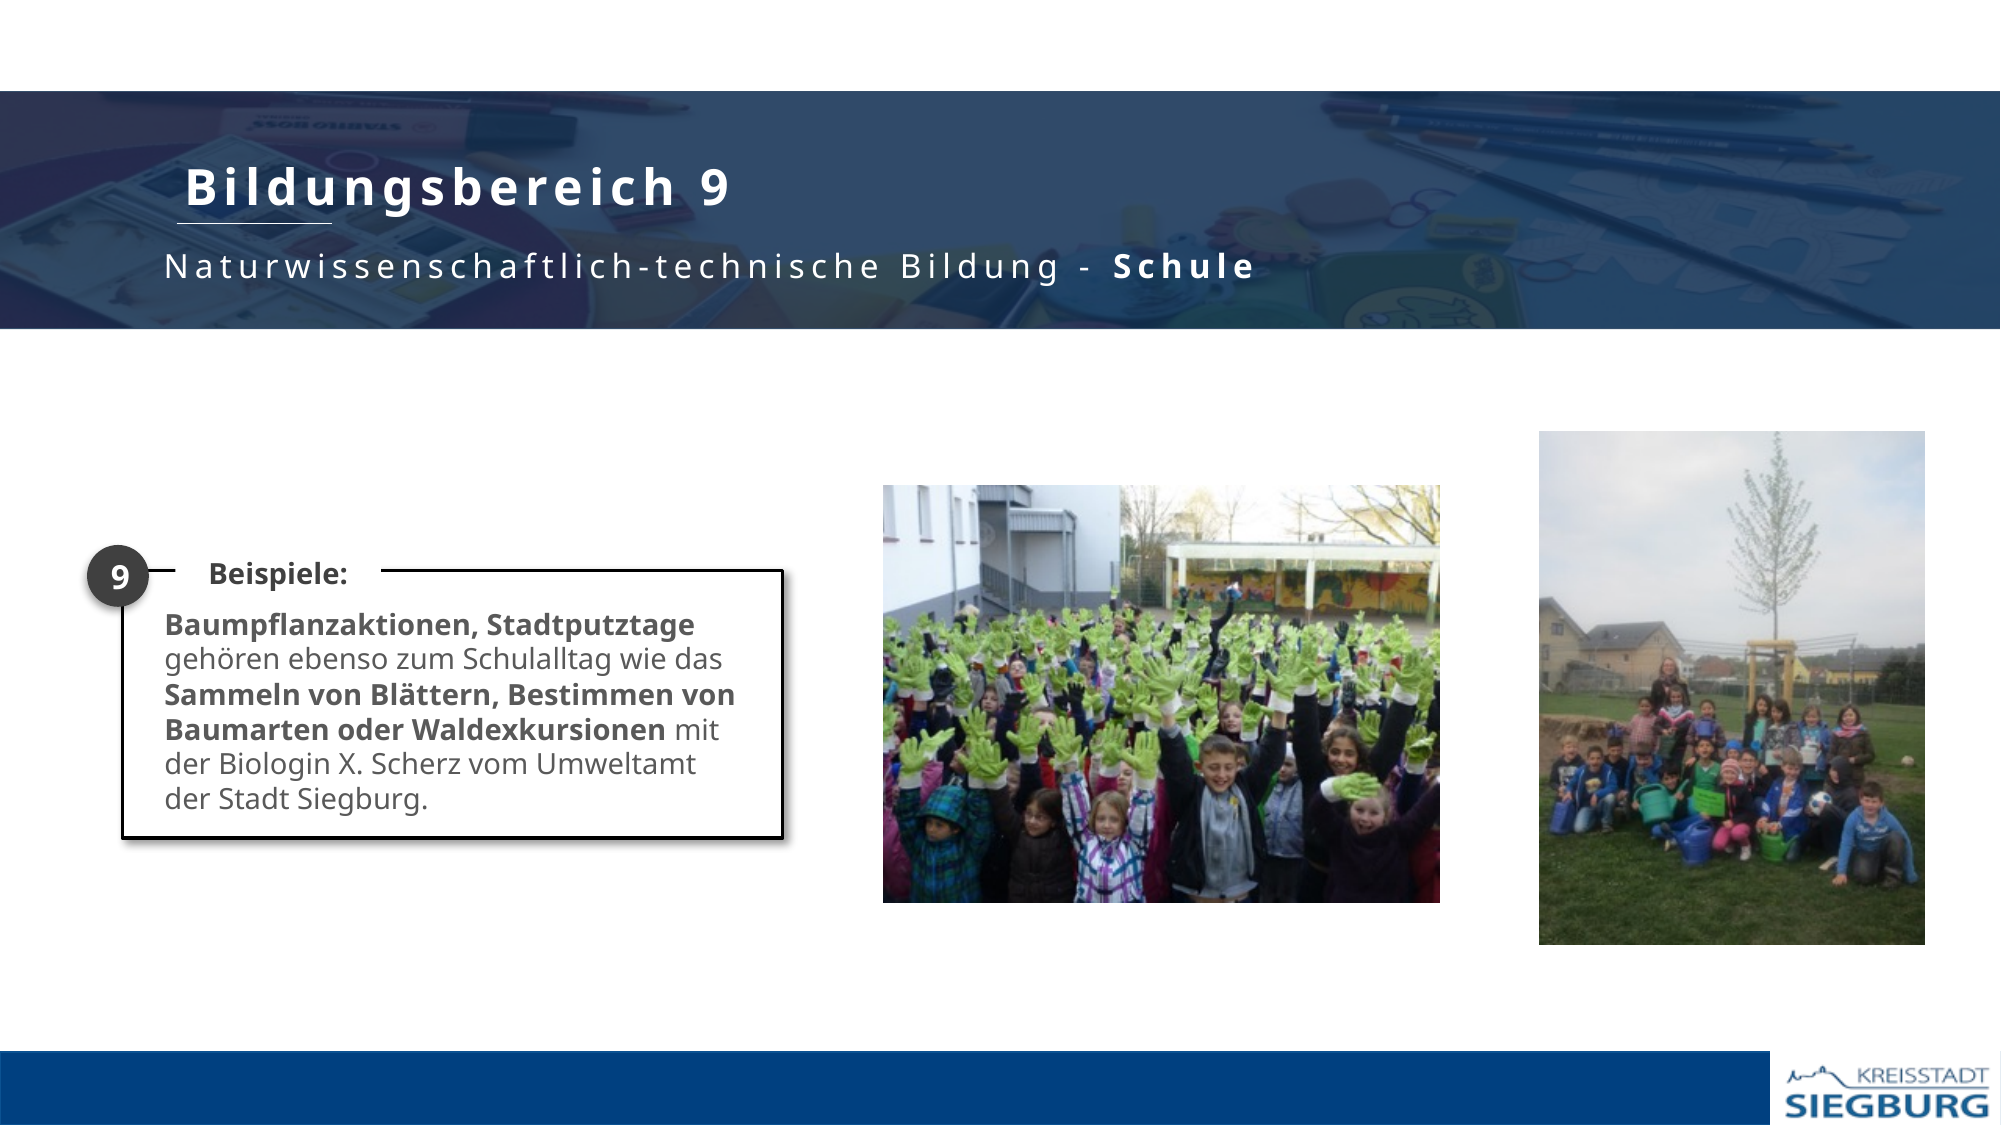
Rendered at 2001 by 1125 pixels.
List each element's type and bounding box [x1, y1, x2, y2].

picture [0, 92, 2000, 328]
picture [883, 485, 1440, 903]
text_box [86, 544, 783, 839]
picture [1539, 431, 1925, 945]
picture [1770, 1051, 2001, 1125]
